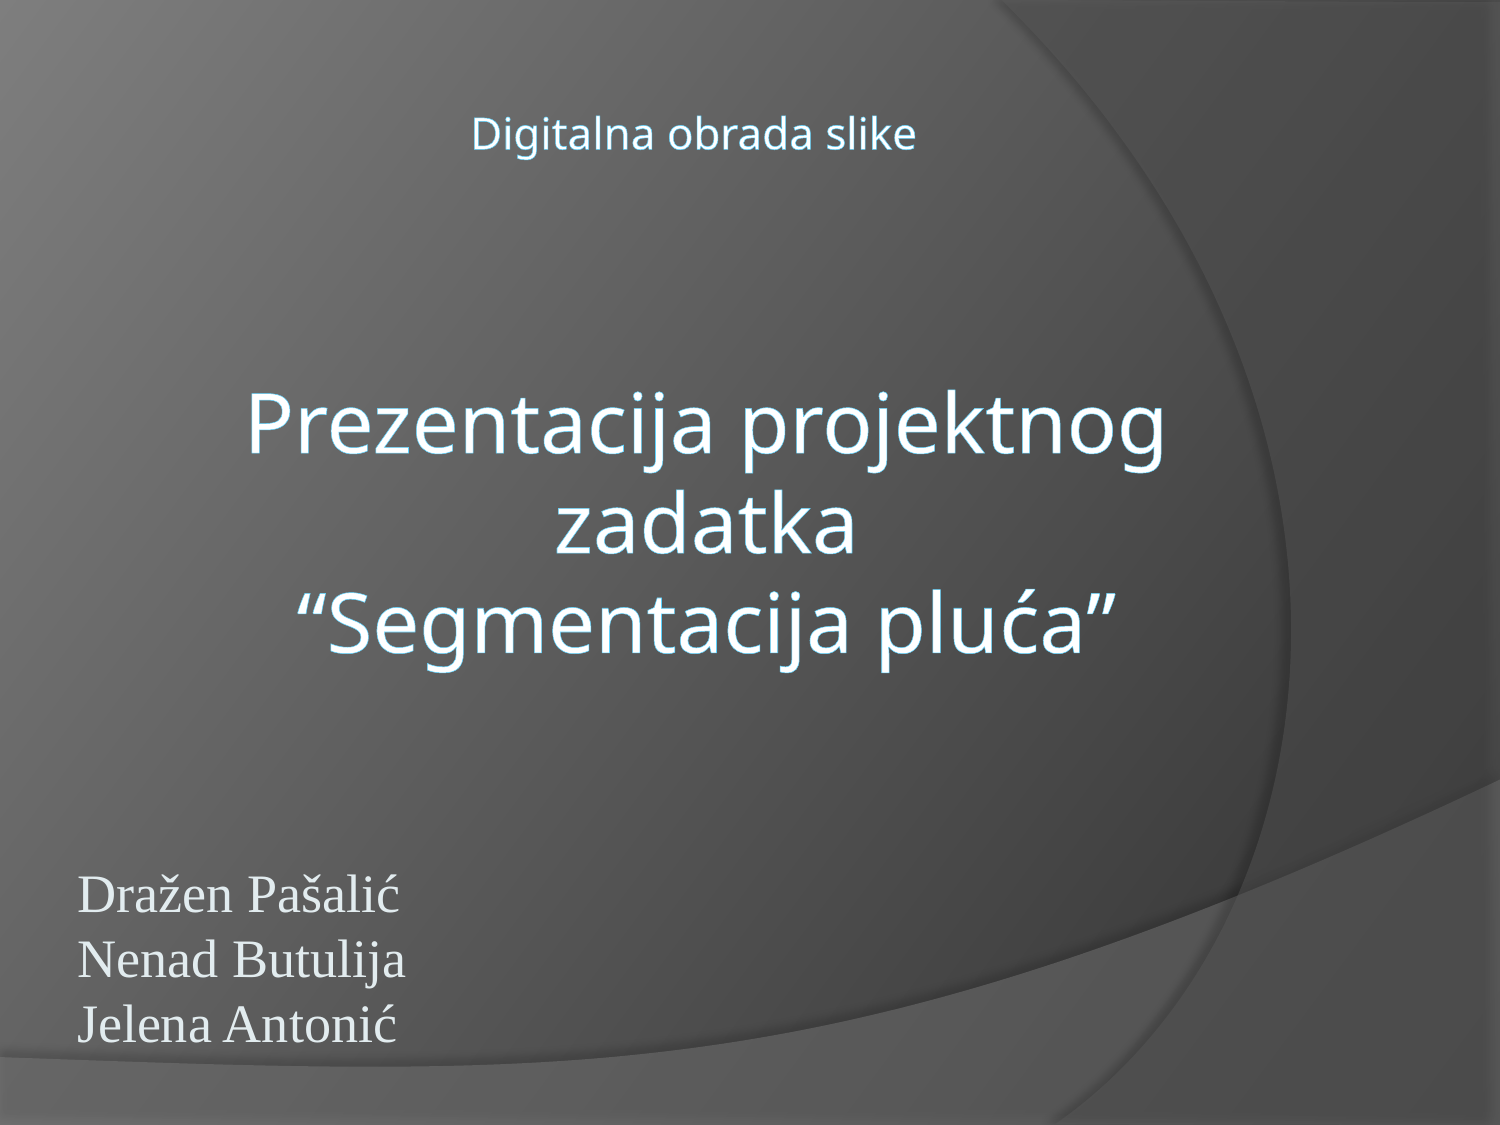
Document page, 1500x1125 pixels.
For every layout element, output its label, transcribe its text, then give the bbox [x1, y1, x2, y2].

text_box Prezentacija projektnog zadatka “Segmentacija pluća” [174, 362, 1238, 788]
text_box Dražen Pašalić Nenad Butulija Jelena Antonić [61, 861, 826, 1052]
title Digitalna obrada slike [162, 50, 1226, 263]
